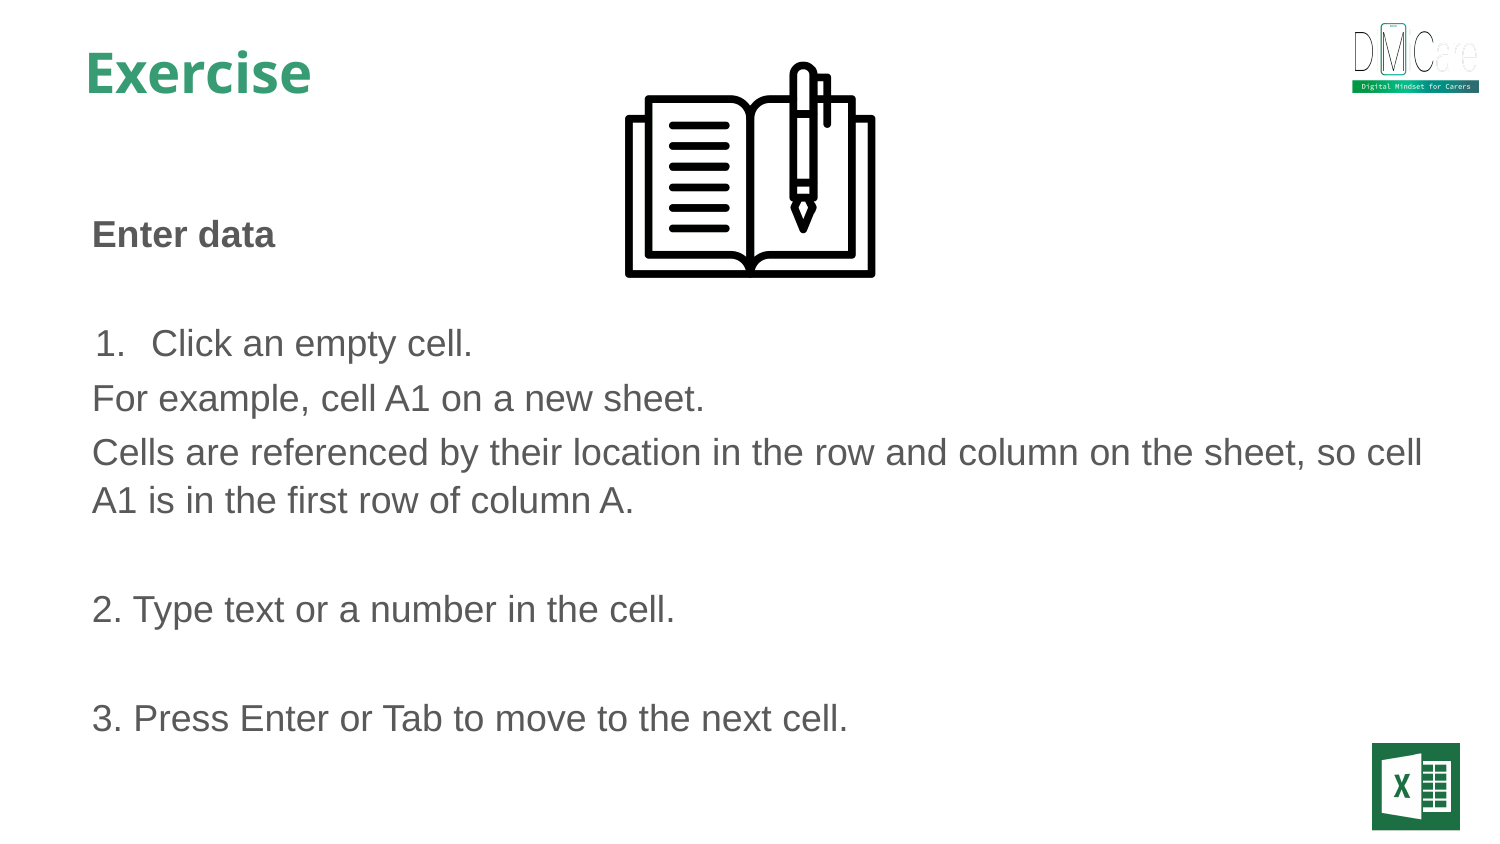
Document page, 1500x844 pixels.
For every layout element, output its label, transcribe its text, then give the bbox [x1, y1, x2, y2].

picture [1371, 743, 1460, 832]
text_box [0, 125, 1500, 844]
picture [621, 41, 879, 299]
text_box Exercise [84, 37, 1276, 106]
text_box [1352, 23, 1479, 93]
